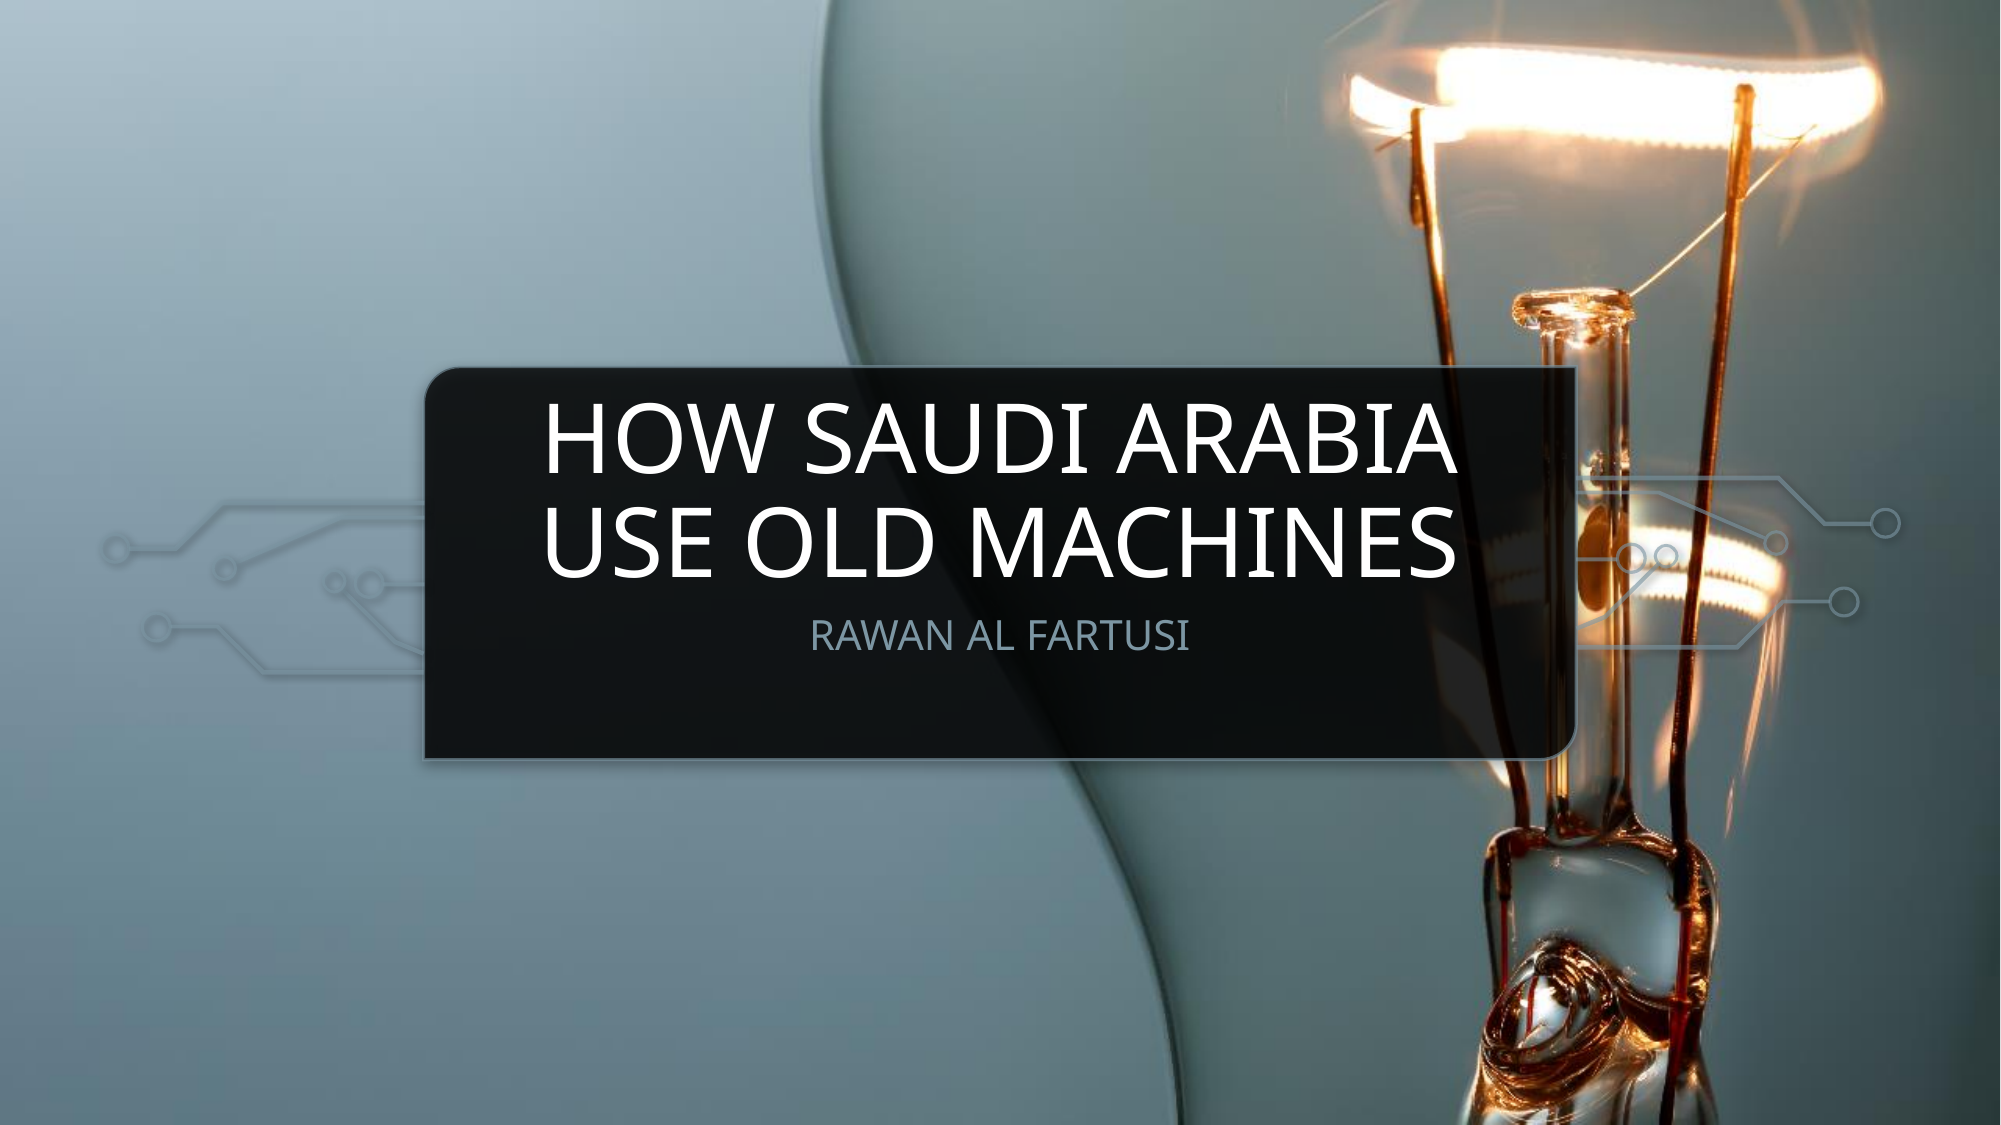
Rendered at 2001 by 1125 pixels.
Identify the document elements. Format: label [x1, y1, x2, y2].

picture [0, 0, 2000, 1125]
text_box [99, 366, 1902, 760]
